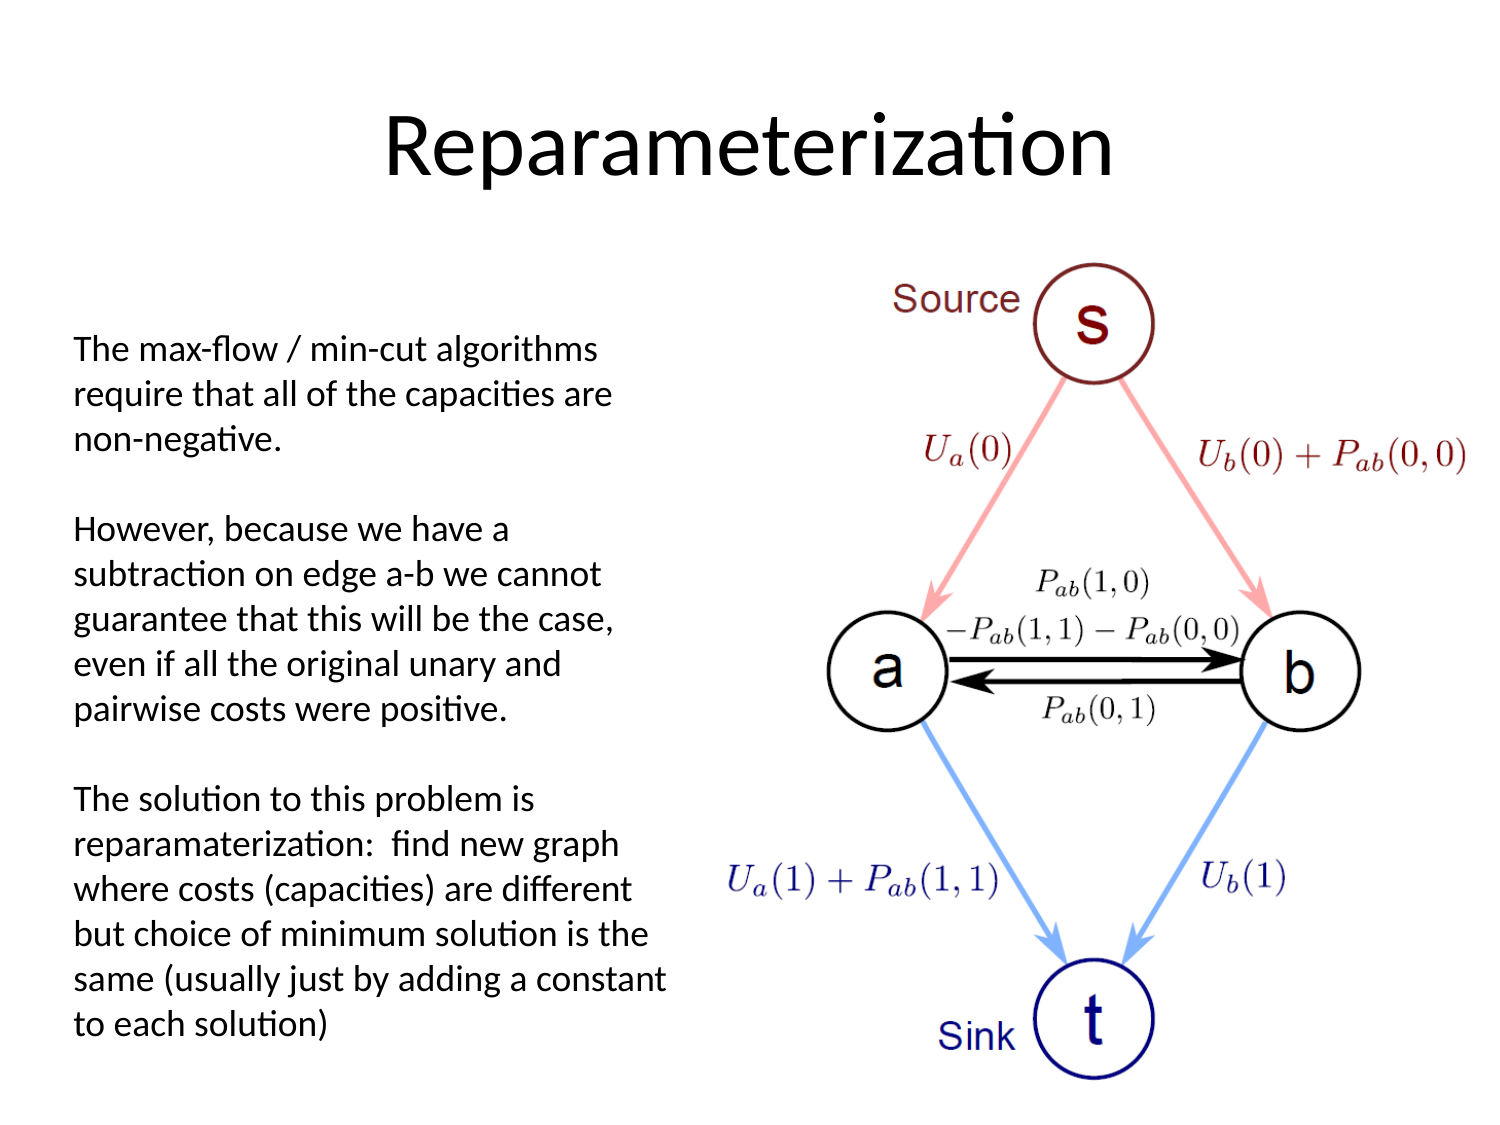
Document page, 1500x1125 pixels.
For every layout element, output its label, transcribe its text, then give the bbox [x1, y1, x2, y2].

title Reparameterization [75, 45, 1425, 233]
text_box The max-flow / min-cut algorithms require that all of the capacities are non-negative. However, because we have a subtraction on edge a-b we cannot guarantee that this will be the case, even if all the original unary and pairwise costs were positive. The solution to this problem is reparamaterization: find new graph where costs (capacities) are different but choice of minimum solution is the same (usually just by adding a constant to each solution) [58, 316, 703, 1052]
picture [714, 257, 1474, 1090]
